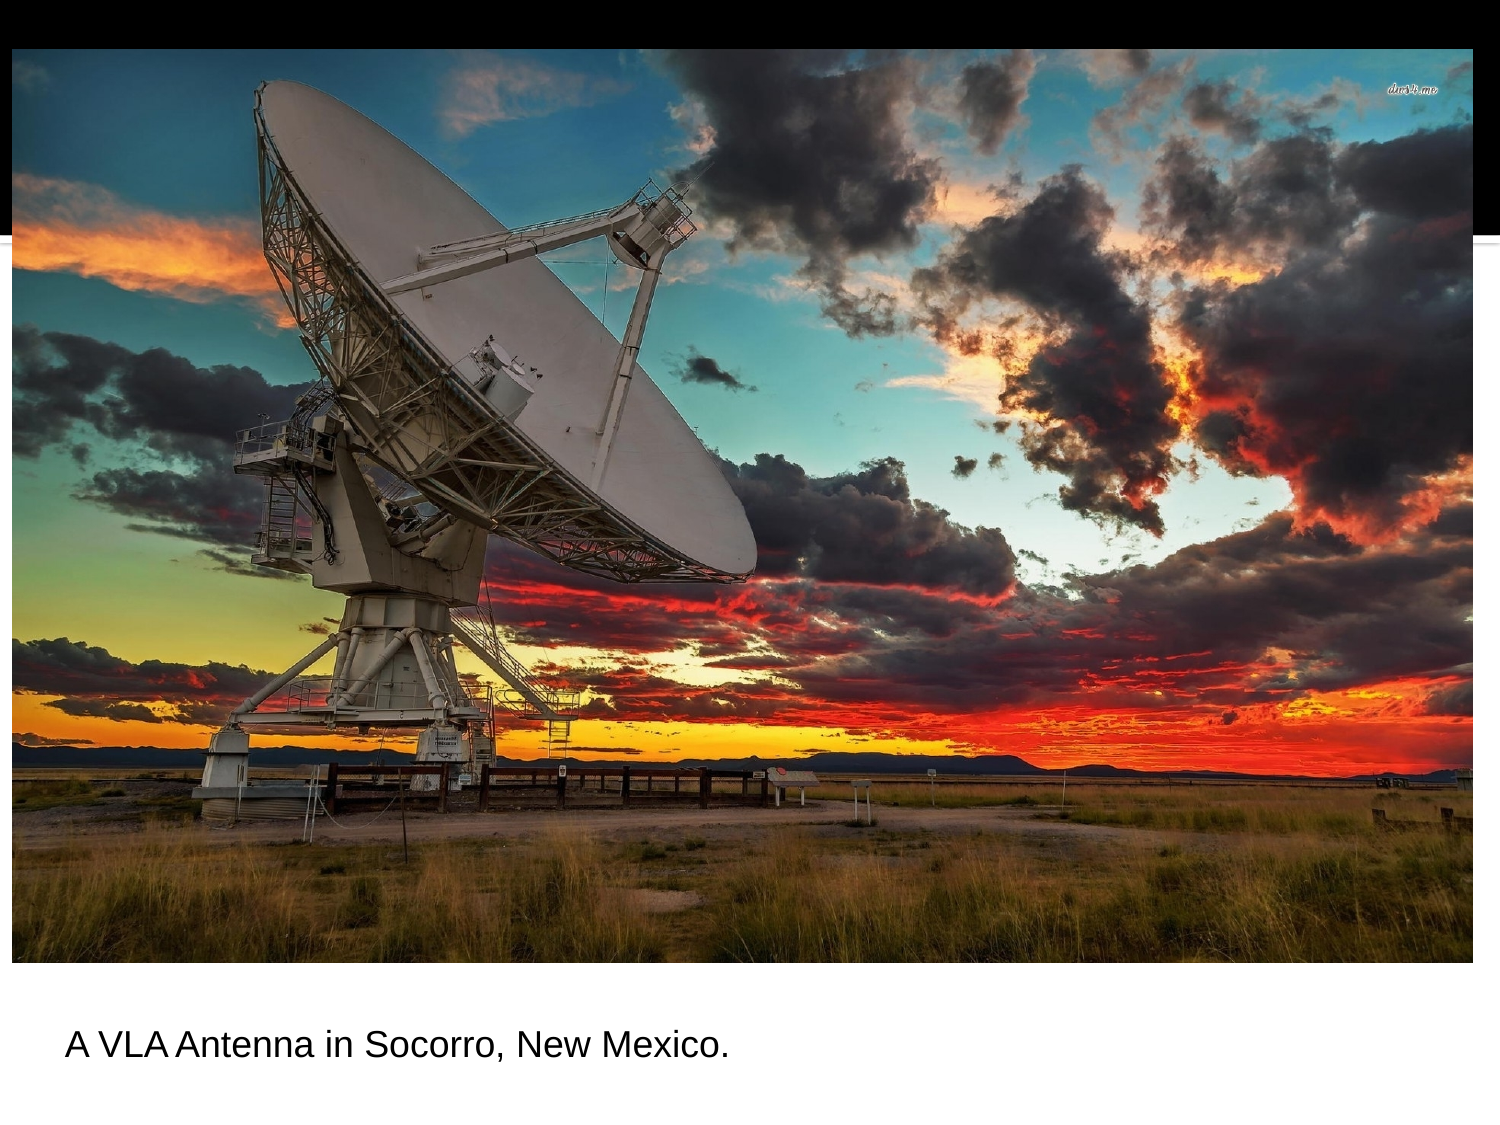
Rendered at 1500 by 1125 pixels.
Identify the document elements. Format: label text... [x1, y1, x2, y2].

picture [12, 49, 1473, 963]
text_box A VLA Antenna in Socorro, New Mexico. [50, 1012, 838, 1073]
